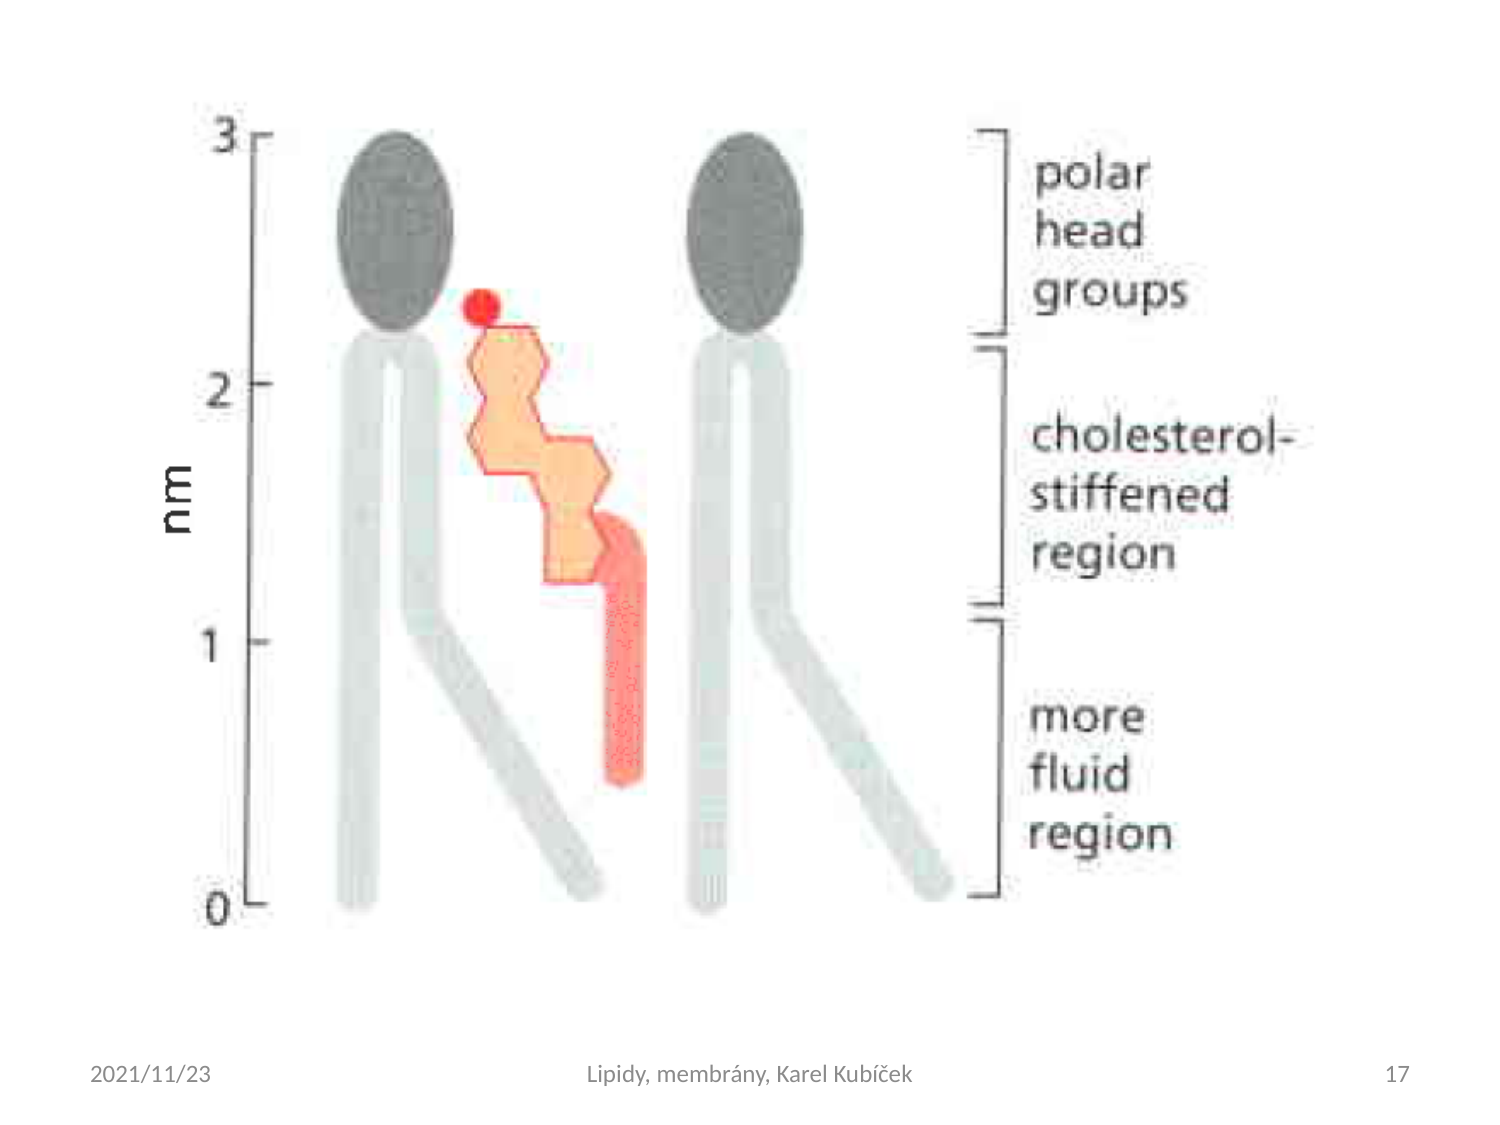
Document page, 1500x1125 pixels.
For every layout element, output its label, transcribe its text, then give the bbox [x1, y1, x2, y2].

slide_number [75, 1042, 425, 1103]
picture [125, 46, 1321, 966]
slide_number 17 [1074, 1042, 1425, 1103]
footer Lipidy, membrány, Karel Kubíček [512, 1042, 988, 1103]
